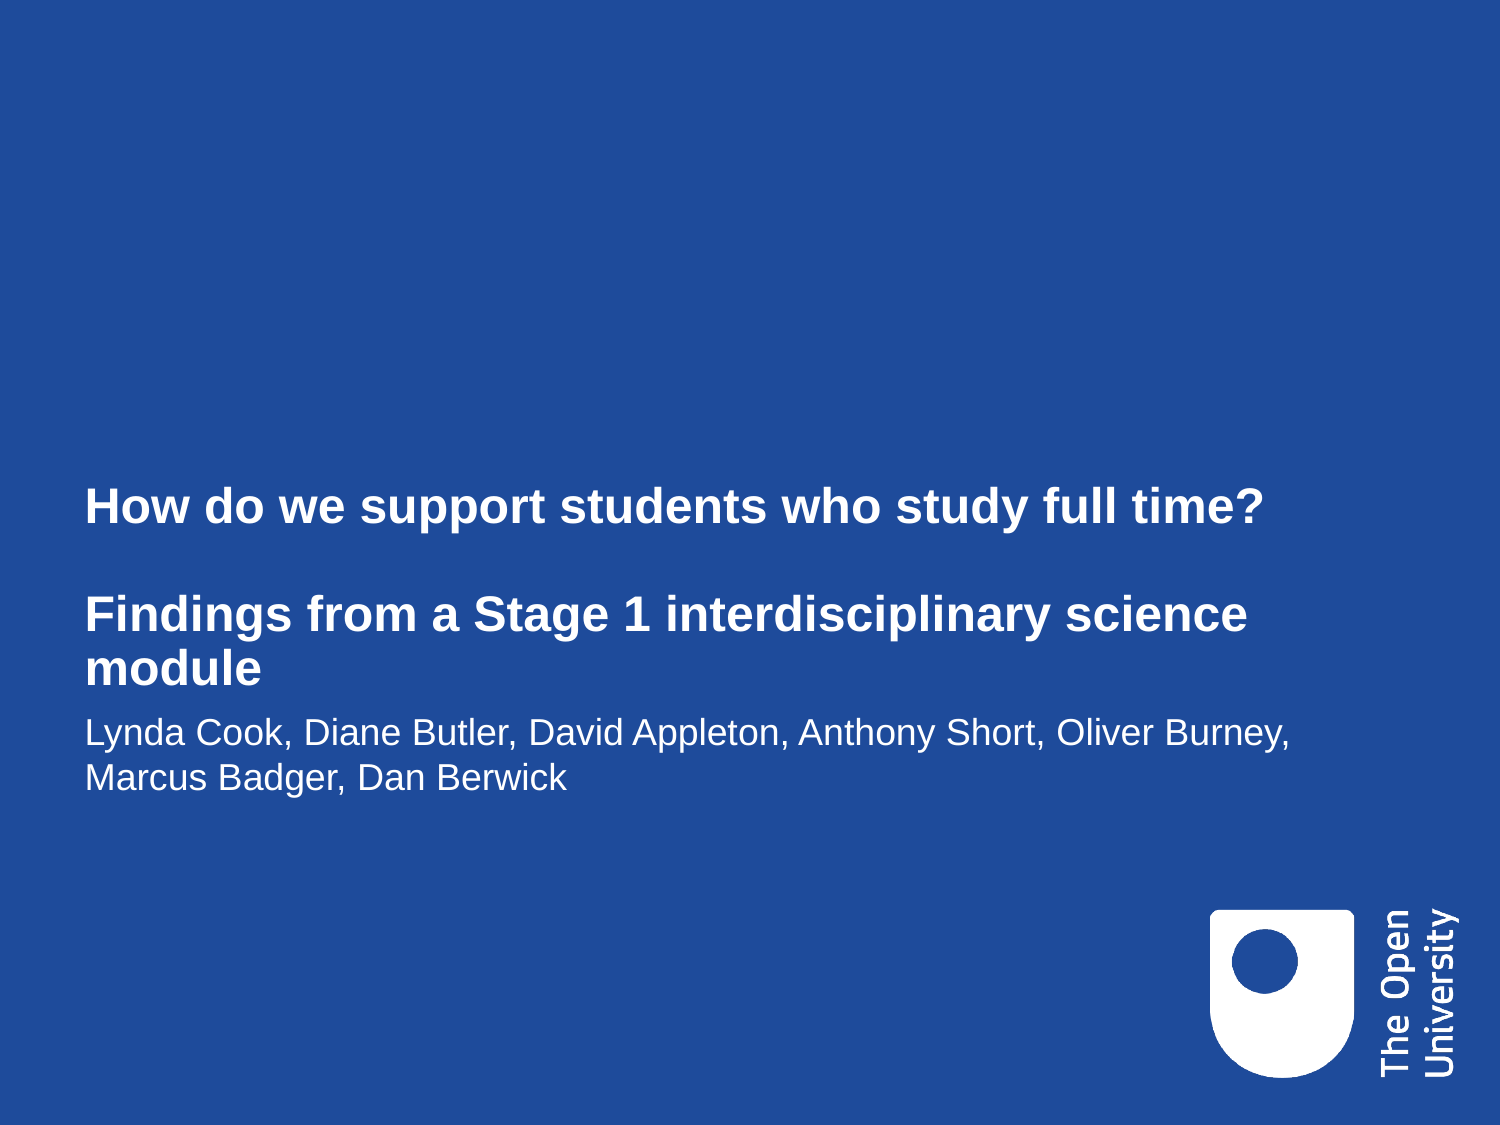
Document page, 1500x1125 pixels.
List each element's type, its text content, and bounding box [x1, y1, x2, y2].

title How do we support students who study full time? Findings from a Stage 1 interdisciplinary science module [84, 480, 1384, 699]
subtitle Lynda Cook, Diane Butler, David Appleton, Anthony Short, Oliver Burney, Marcus Badger, Dan Berwick [84, 707, 1384, 728]
picture [1210, 908, 1459, 1078]
